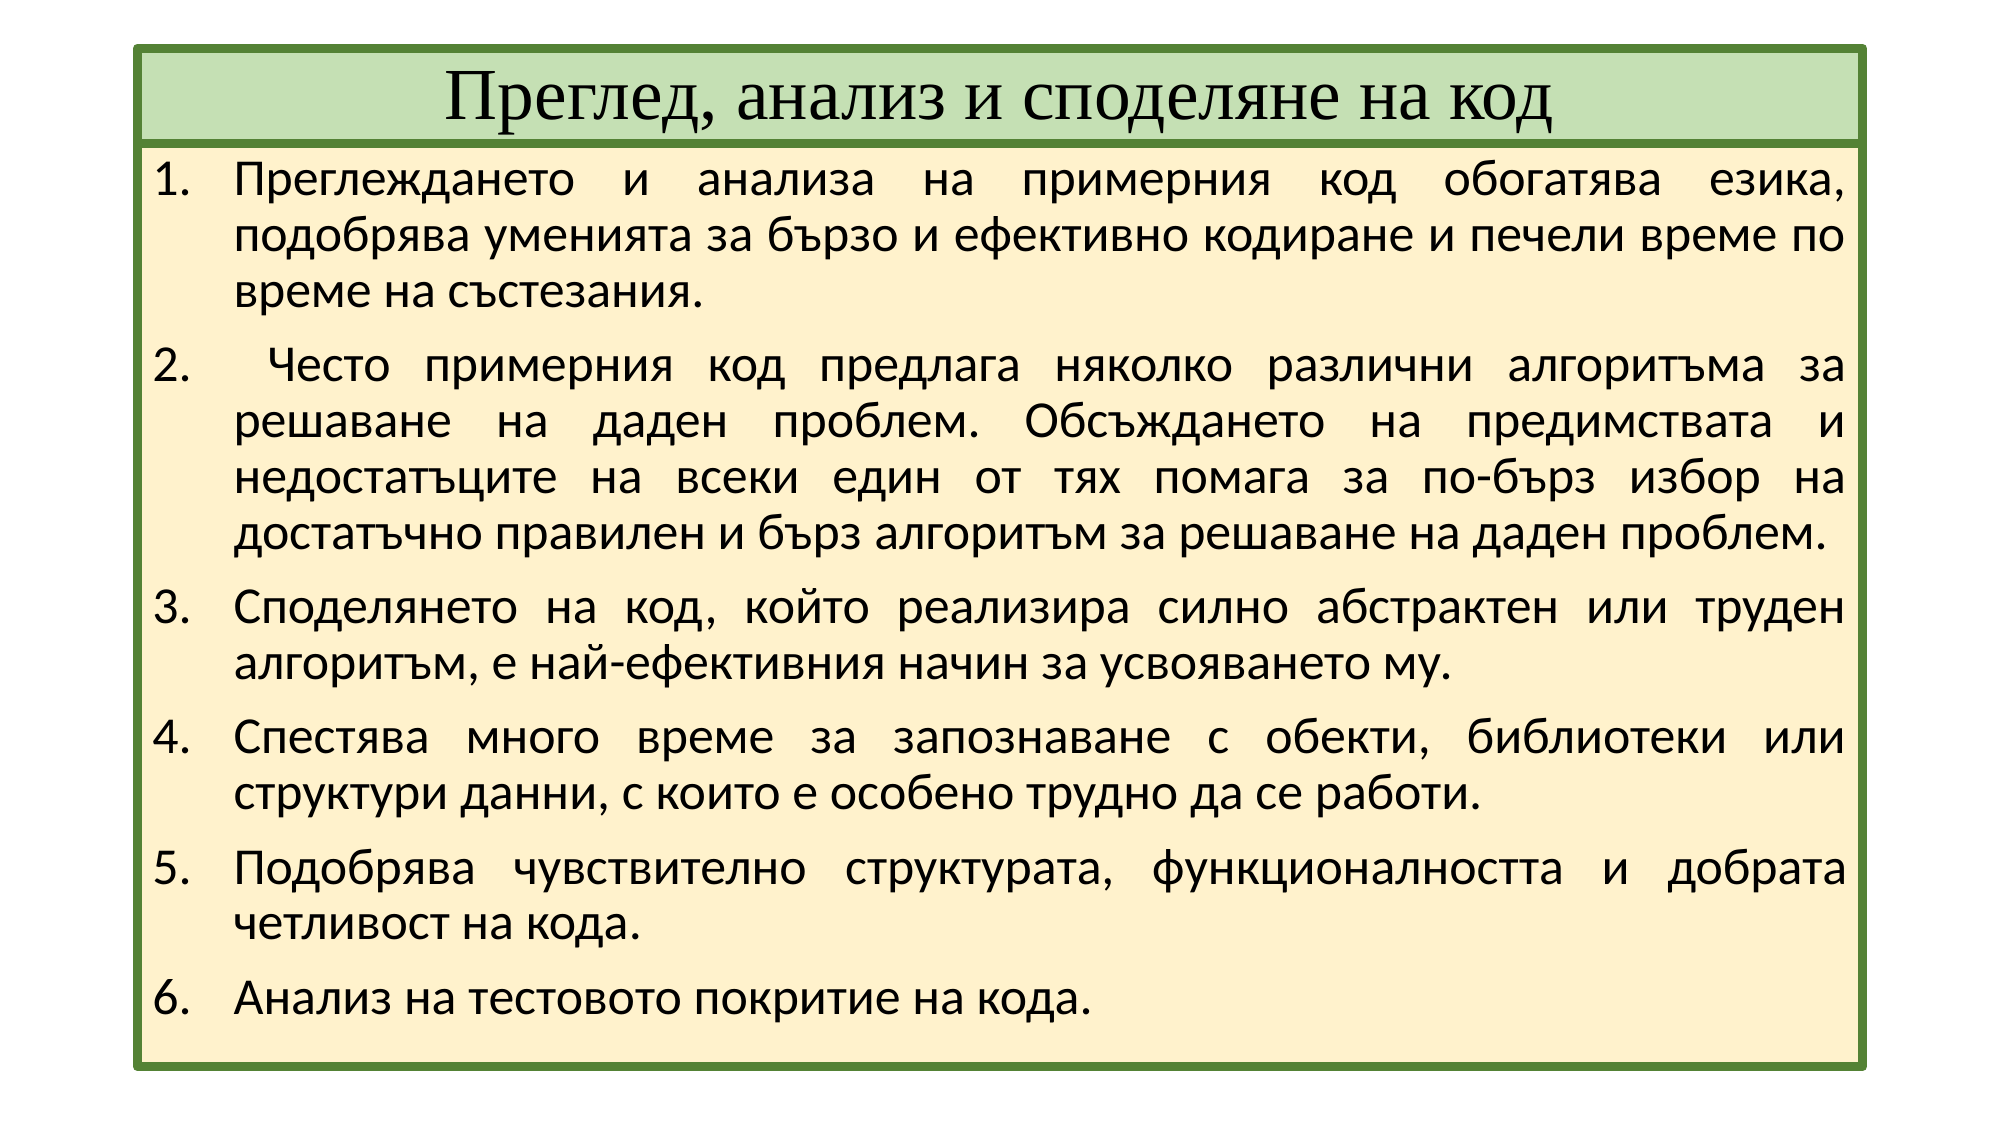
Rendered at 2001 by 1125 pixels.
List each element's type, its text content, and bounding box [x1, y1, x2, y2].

list Преглеждането и анализа на примерния код обогатява езика, подобрява уменията за бързо и ефективно кодиране и печели време по време на състезания. Често примерния код предлага няколко различни алгоритъма за решаване на даден проблем. Обсъждането на предимствата и недостатъците на всеки един от тях помага за по-бърз избор на достатъчно правилен и бърз алгоритъм за решаване на даден проблем. Споделянето на код, който реализира силно абстрактен или труден алгоритъм, е най-ефективния начин за усвояването му. Спестява много време за запознаване с обекти, библиотеки или структури данни, с които е особено трудно да се работи. Подобрява чувствително структурата, функционалността и добрата четливост на кода. Анализ на тестовото покритие на кода. [137, 143, 1863, 1067]
title Преглед, анализ и споделяне на код [137, 48, 1863, 143]
